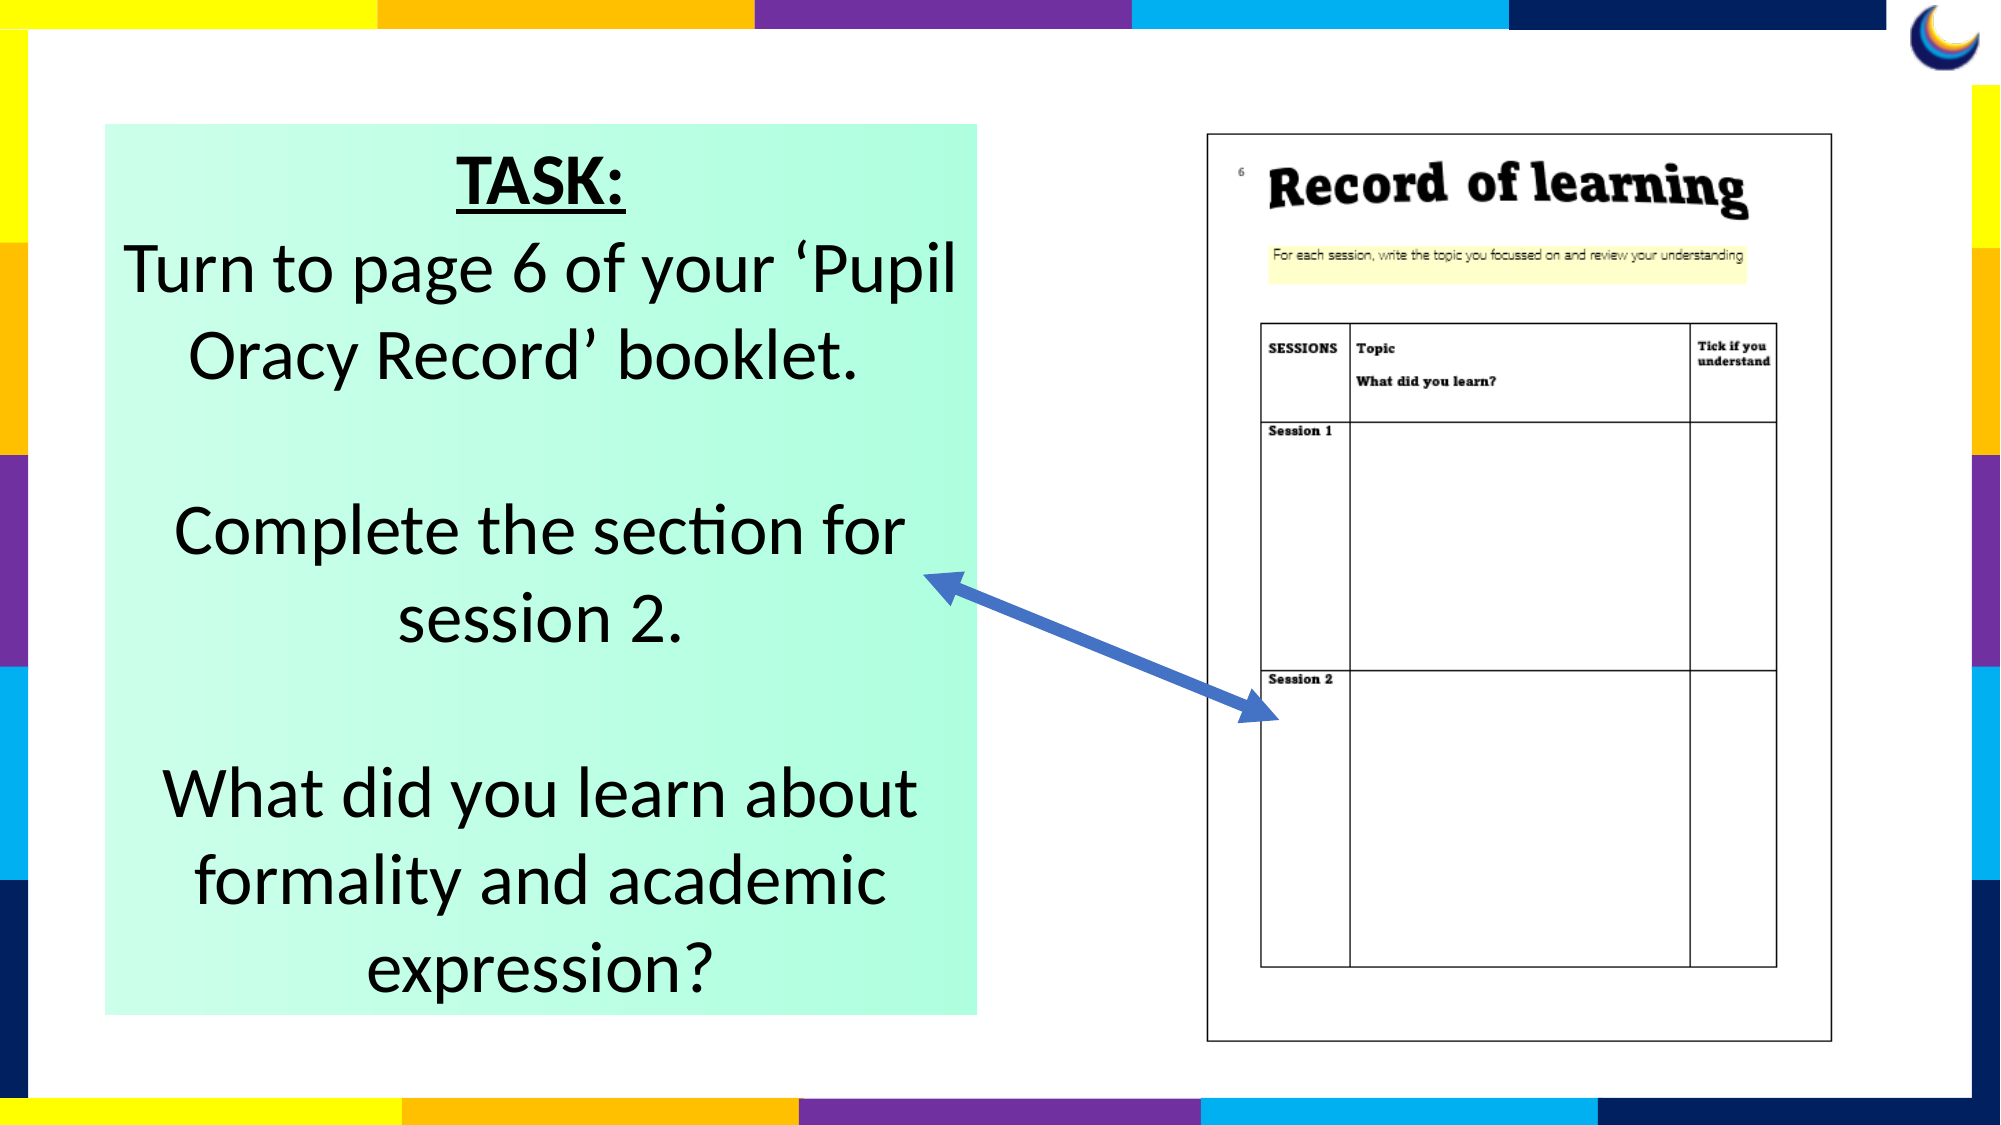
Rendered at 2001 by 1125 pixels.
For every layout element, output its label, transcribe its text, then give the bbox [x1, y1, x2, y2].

text_box [401, 1097, 804, 1125]
text_box [1200, 1097, 1597, 1125]
text_box [1971, 880, 2000, 1098]
text_box [0, 666, 29, 880]
text_box [1597, 1097, 2000, 1125]
text_box [1971, 666, 2000, 880]
text_box [1971, 249, 2000, 455]
picture [1196, 124, 1846, 1053]
text_box [0, 1097, 401, 1125]
text_box [1971, 455, 2000, 666]
text_box [377, 0, 754, 29]
text_box [0, 242, 29, 455]
text_box [1509, 0, 1887, 30]
text_box [1131, 0, 1509, 29]
text_box [798, 1098, 1200, 1125]
text_box [0, 30, 29, 242]
text_box [0, 880, 29, 1098]
text_box [0, 455, 29, 666]
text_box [922, 574, 1280, 721]
text_box TASK: Turn to page 6 of your ‘Pupil Oracy Record’ booklet. Complete the section for session 2. What did you learn about formality and academic expression? [105, 124, 978, 1015]
picture [1894, 0, 2000, 91]
text_box [754, 0, 1131, 29]
text_box [1971, 91, 2000, 249]
text_box [0, 0, 378, 30]
